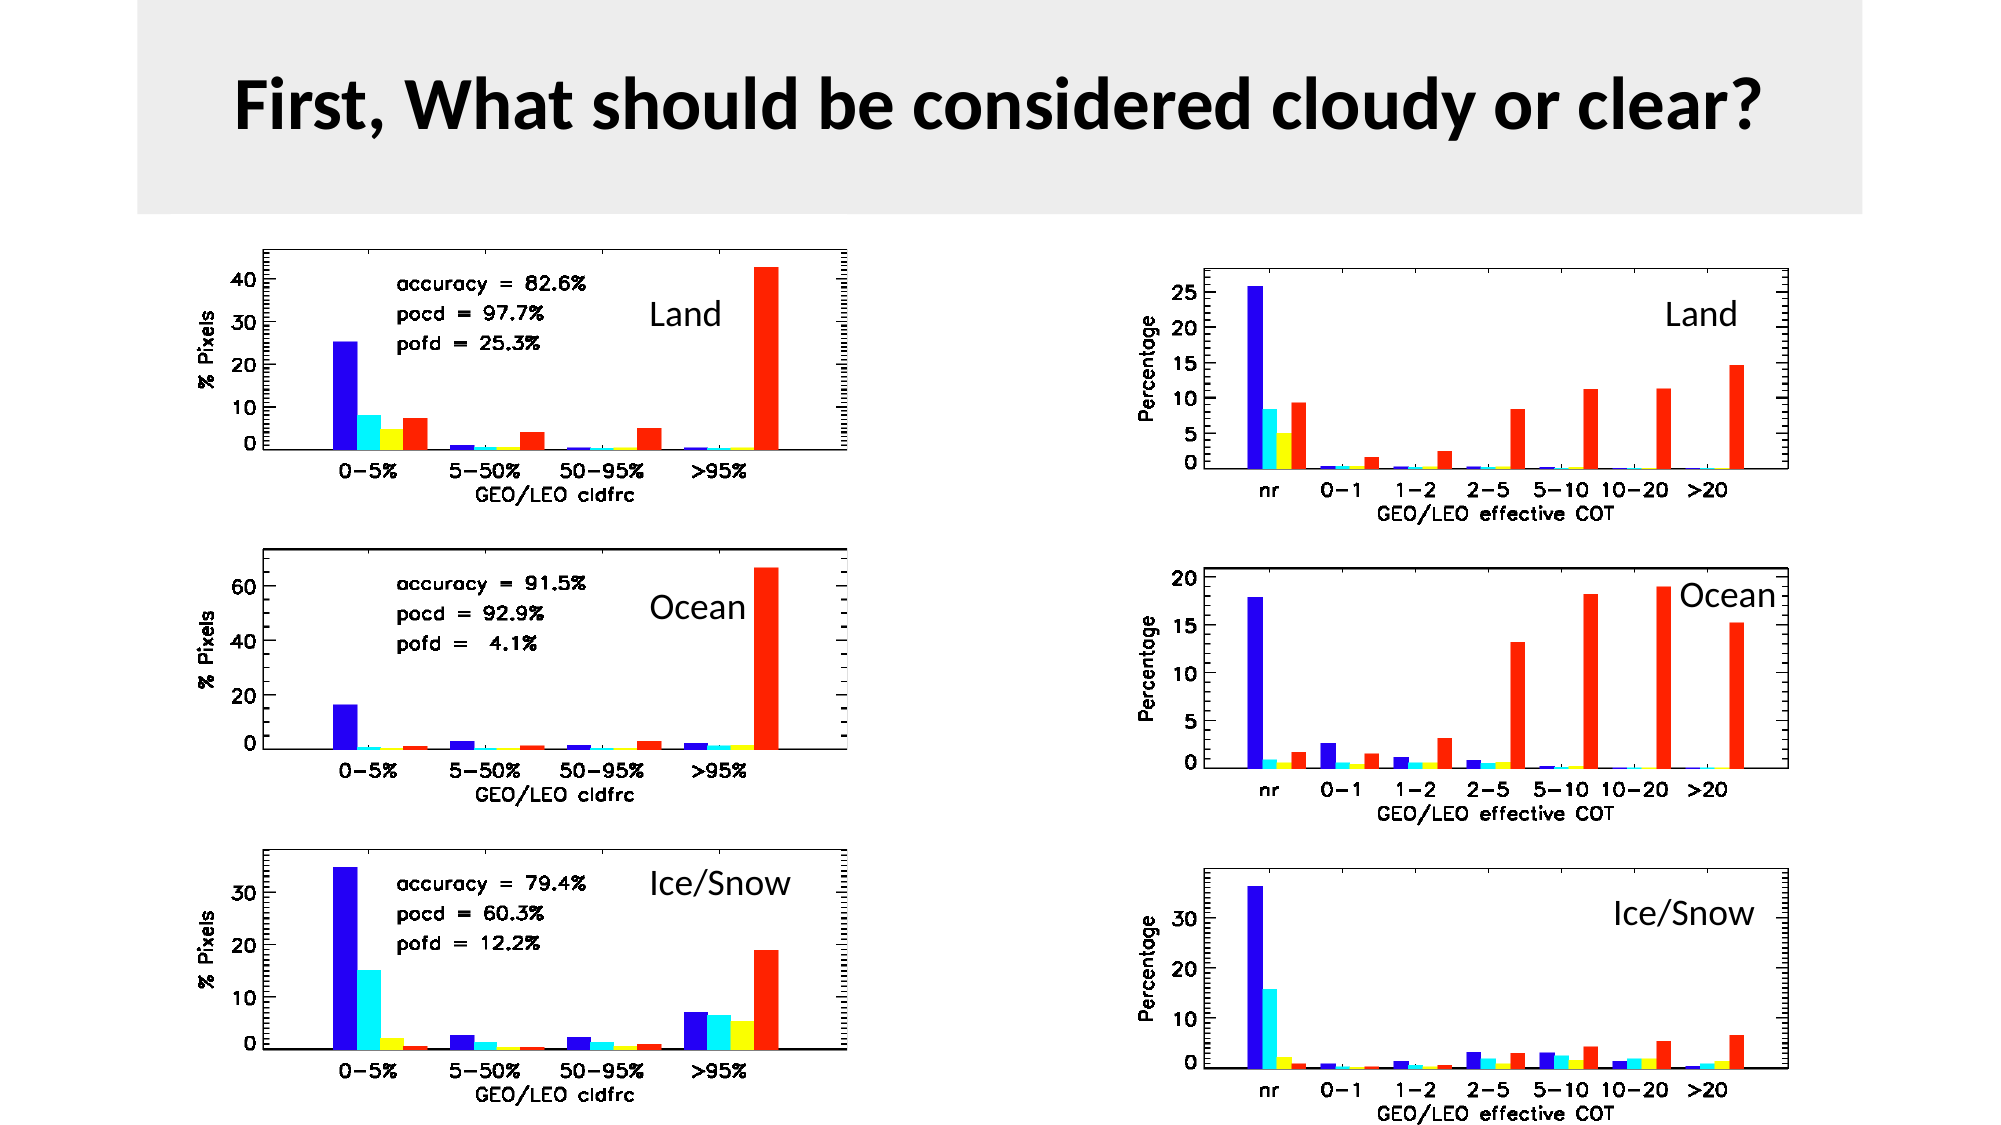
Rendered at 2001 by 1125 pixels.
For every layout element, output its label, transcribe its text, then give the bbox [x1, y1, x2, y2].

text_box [170, 214, 848, 1106]
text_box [1138, 233, 1830, 1125]
title First, What should be considered cloudy or clear? [137, 0, 1863, 215]
